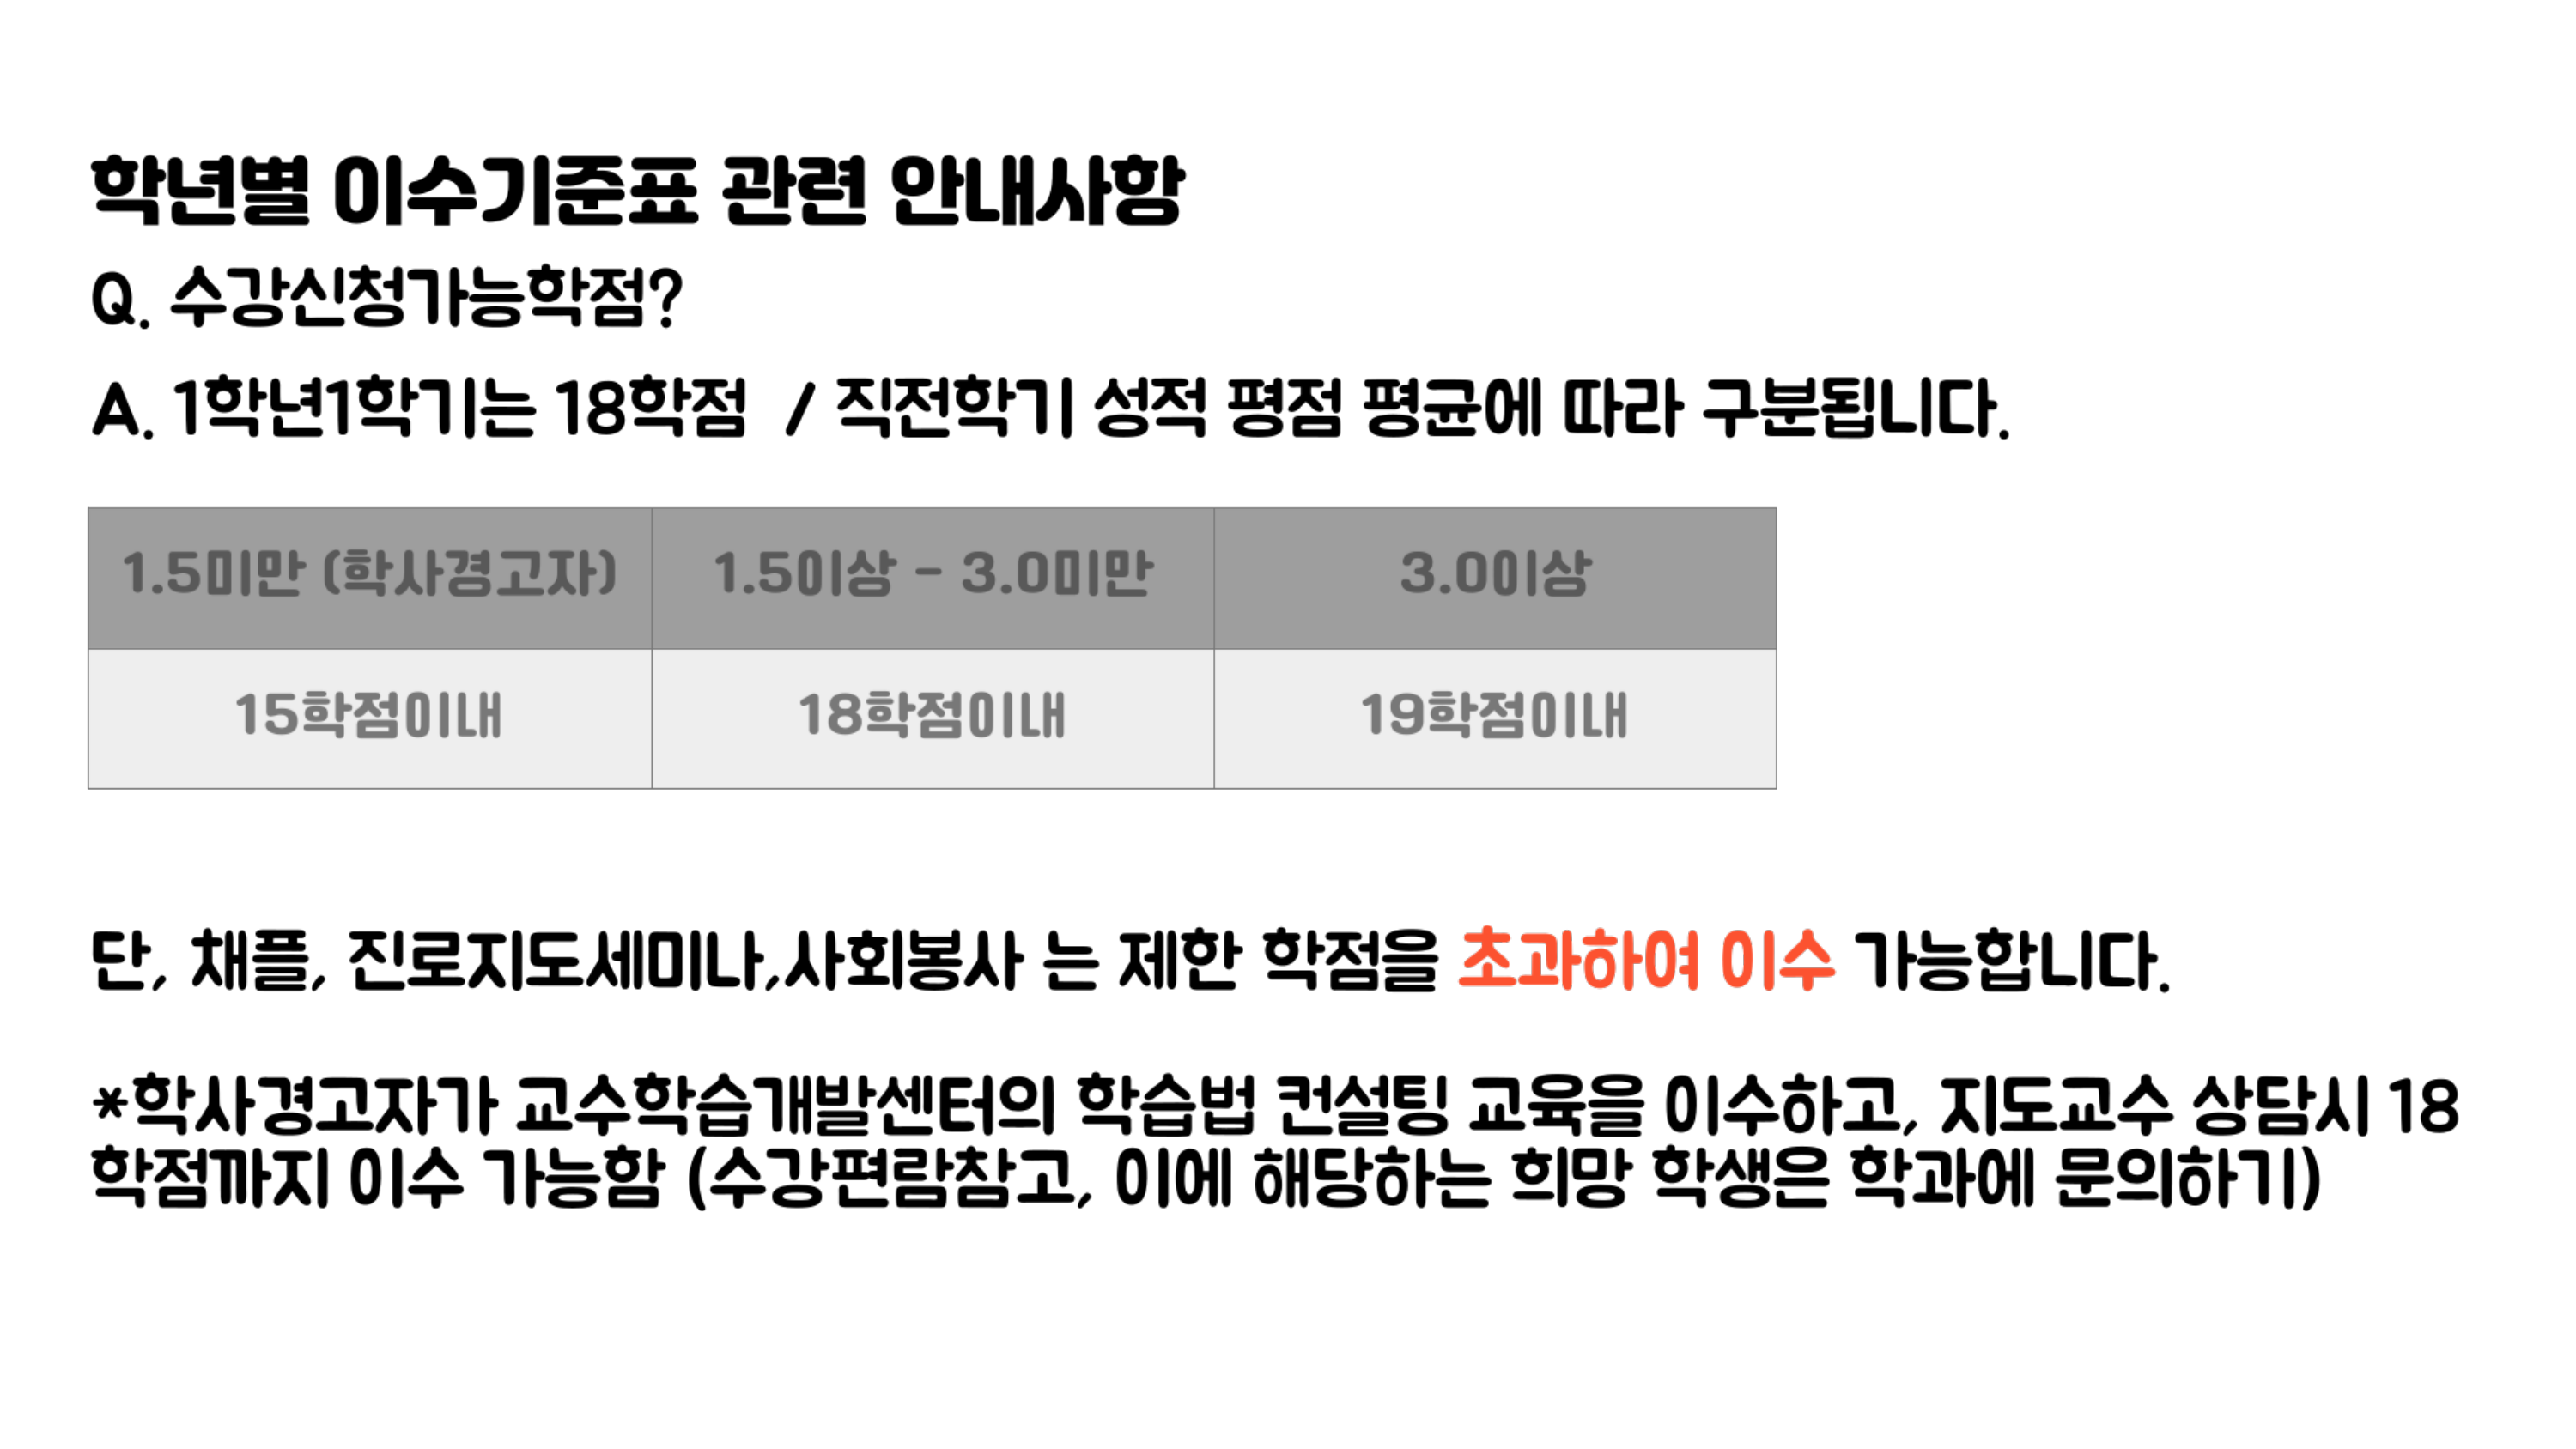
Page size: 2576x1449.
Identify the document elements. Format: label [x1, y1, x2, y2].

picture [0, 116, 2576, 1301]
